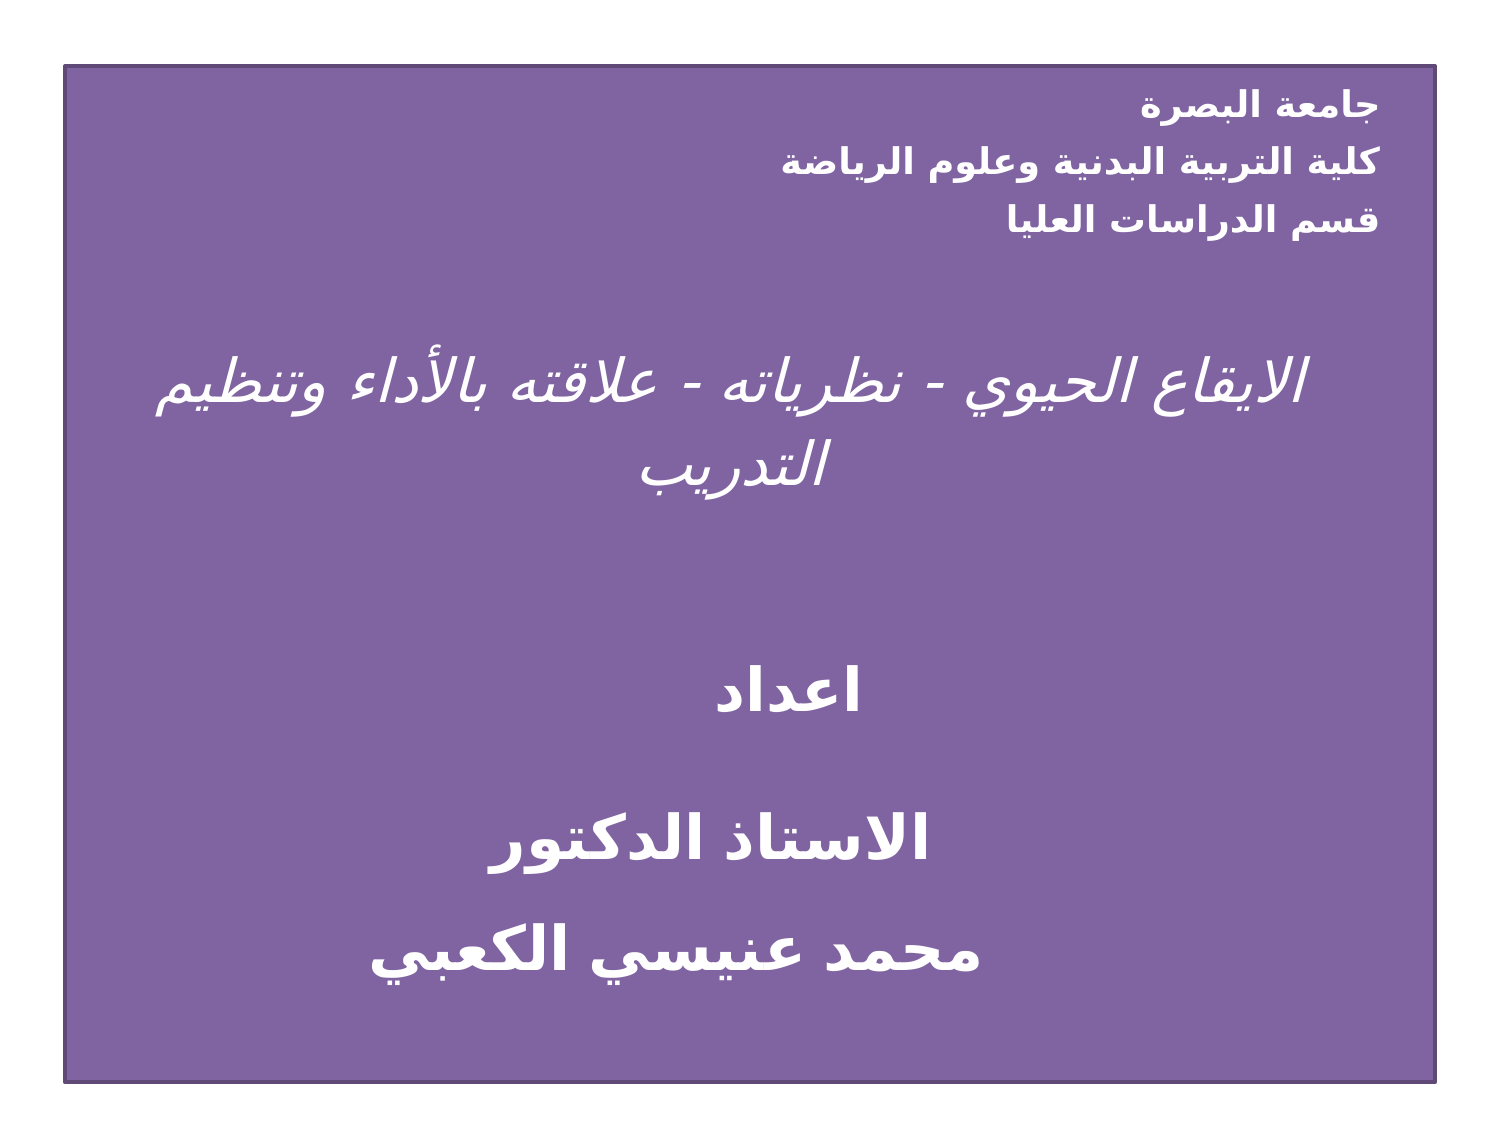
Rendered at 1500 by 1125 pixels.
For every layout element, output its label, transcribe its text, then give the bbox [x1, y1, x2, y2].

subtitle جامعة البصرة كلية التربية البدنية وعلوم الرياضة قسم الدراسات العليا الايقاع الحيوي - نظرياته - علاقته بالأداء وتنظيم التدريب اعداد الاستاذ الدكتور محمد عنيسي الكعبي [63, 64, 1437, 1084]
